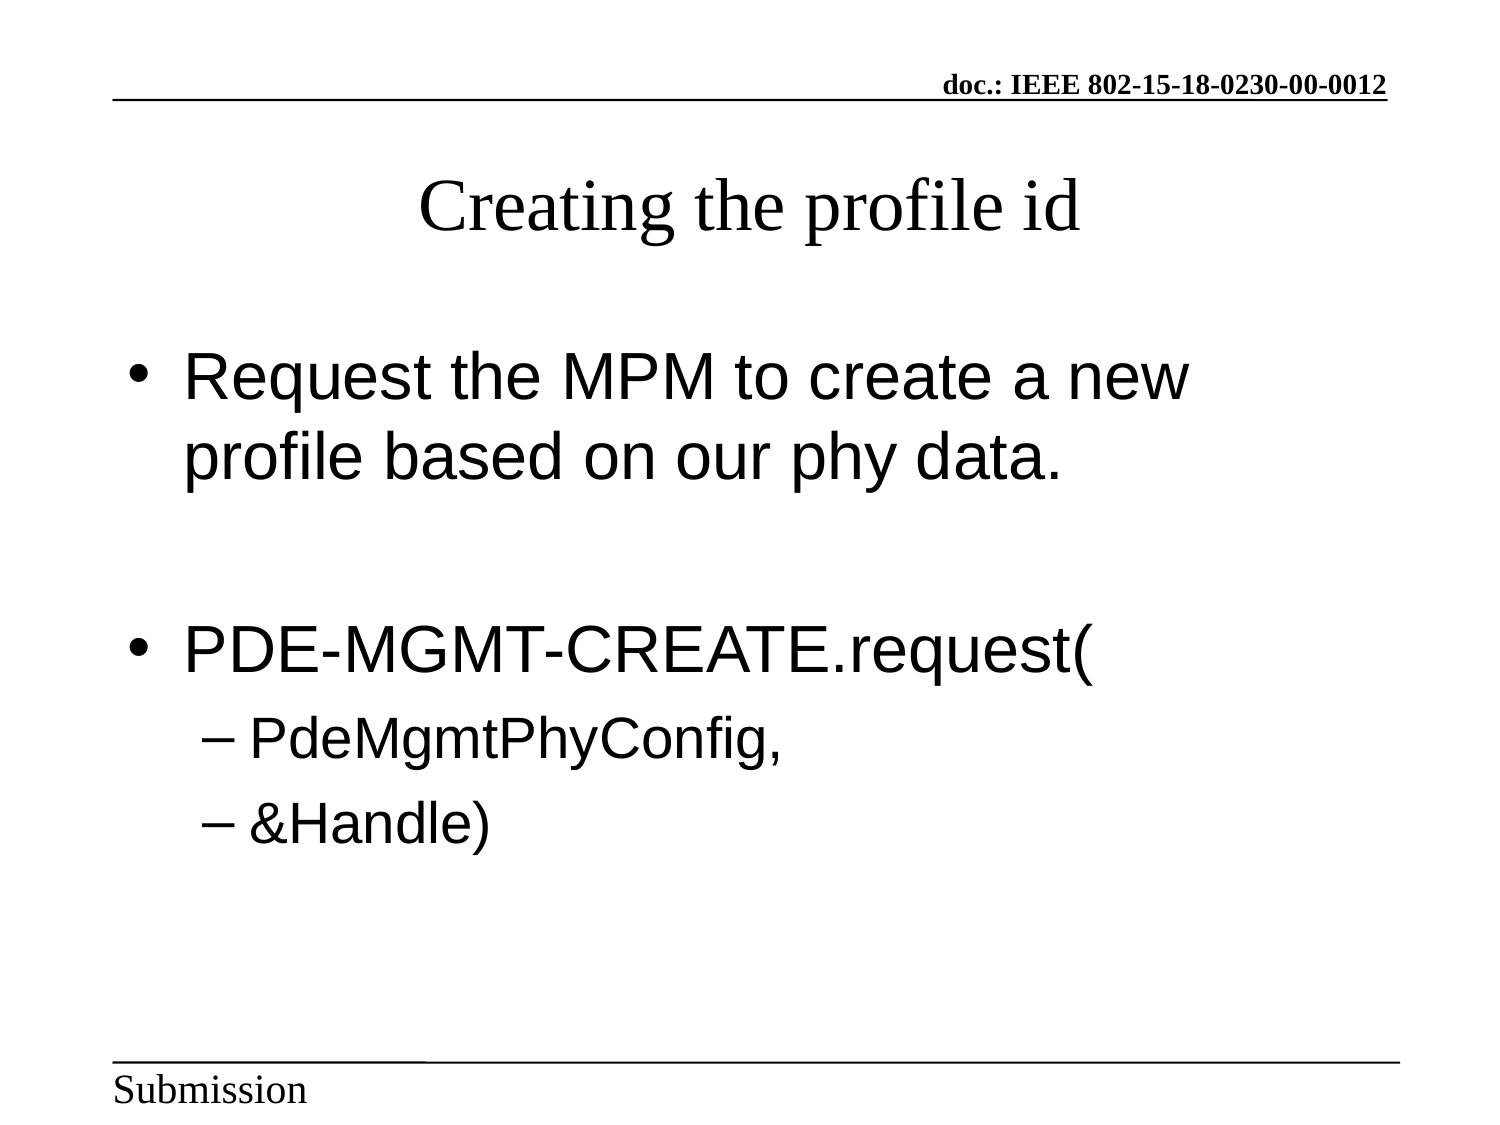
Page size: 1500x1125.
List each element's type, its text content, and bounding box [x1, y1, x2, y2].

text_box Request the MPM to create a new profile based on our phy data. PDE-MGMT-CREATE.request( PdeMgmtPhyConfig, &Handle) [112, 324, 1388, 1055]
text_box Creating the profile id [112, 112, 1388, 288]
